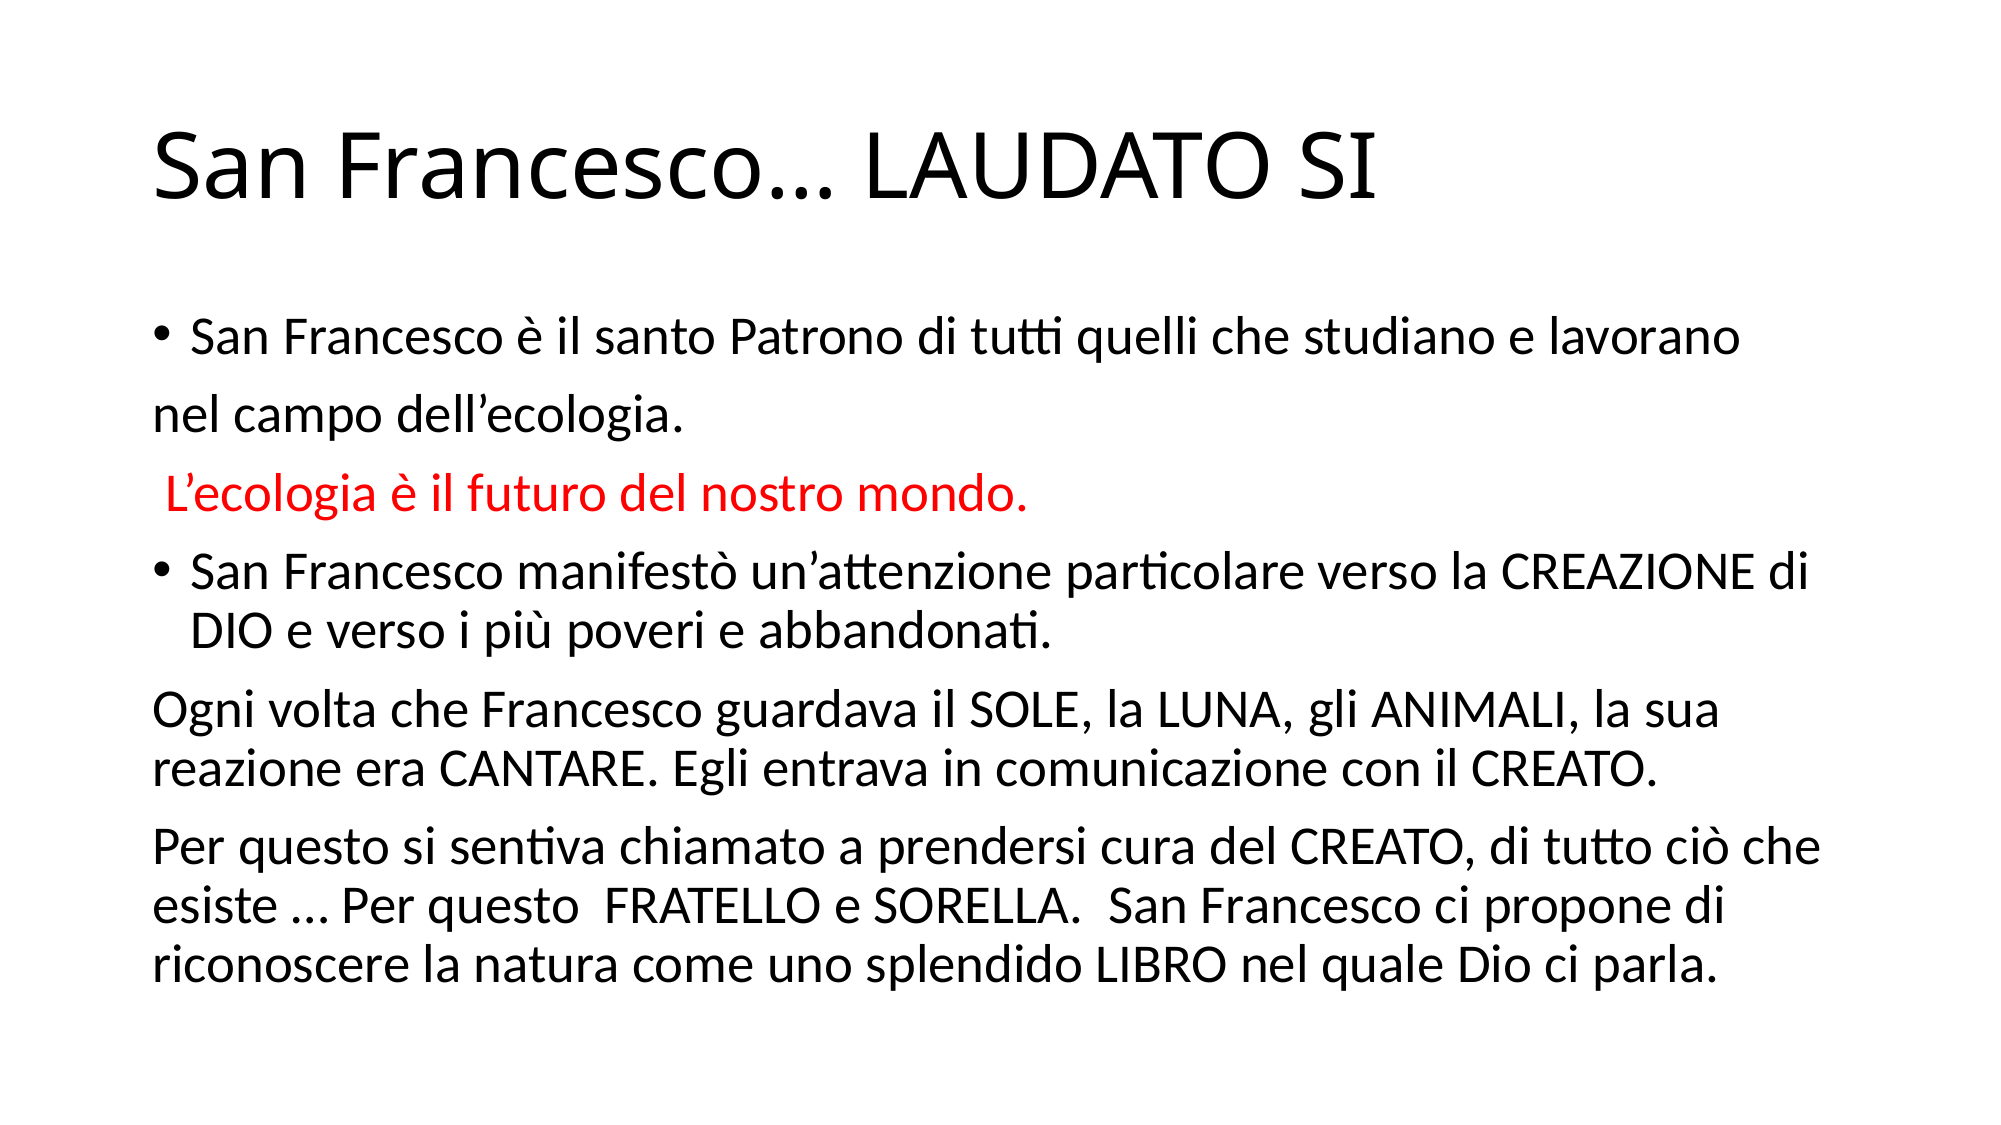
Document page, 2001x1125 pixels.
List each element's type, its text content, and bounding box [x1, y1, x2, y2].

title San Francesco… LAUDATO SI [137, 59, 1863, 278]
list San Francesco è il santo Patrono di tutti quelli che studiano e lavorano nel campo dell’ecologia. L’ecologia è il futuro del nostro mondo. San Francesco manifestò un’attenzione particolare verso la CREAZIONE di DIO e verso i più poveri e abbandonati. Ogni volta che Francesco guardava il SOLE, la LUNA, gli ANIMALI, la sua reazione era CANTARE. Egli entrava in comunicazione con il CREATO. Per questo si sentiva chiamato a prendersi cura del CREATO, di tutto ciò che esiste … Per questo FRATELLO e SORELLA. San Francesco ci propone di riconoscere la natura come uno splendido LIBRO nel quale Dio ci parla. [137, 299, 1863, 1014]
